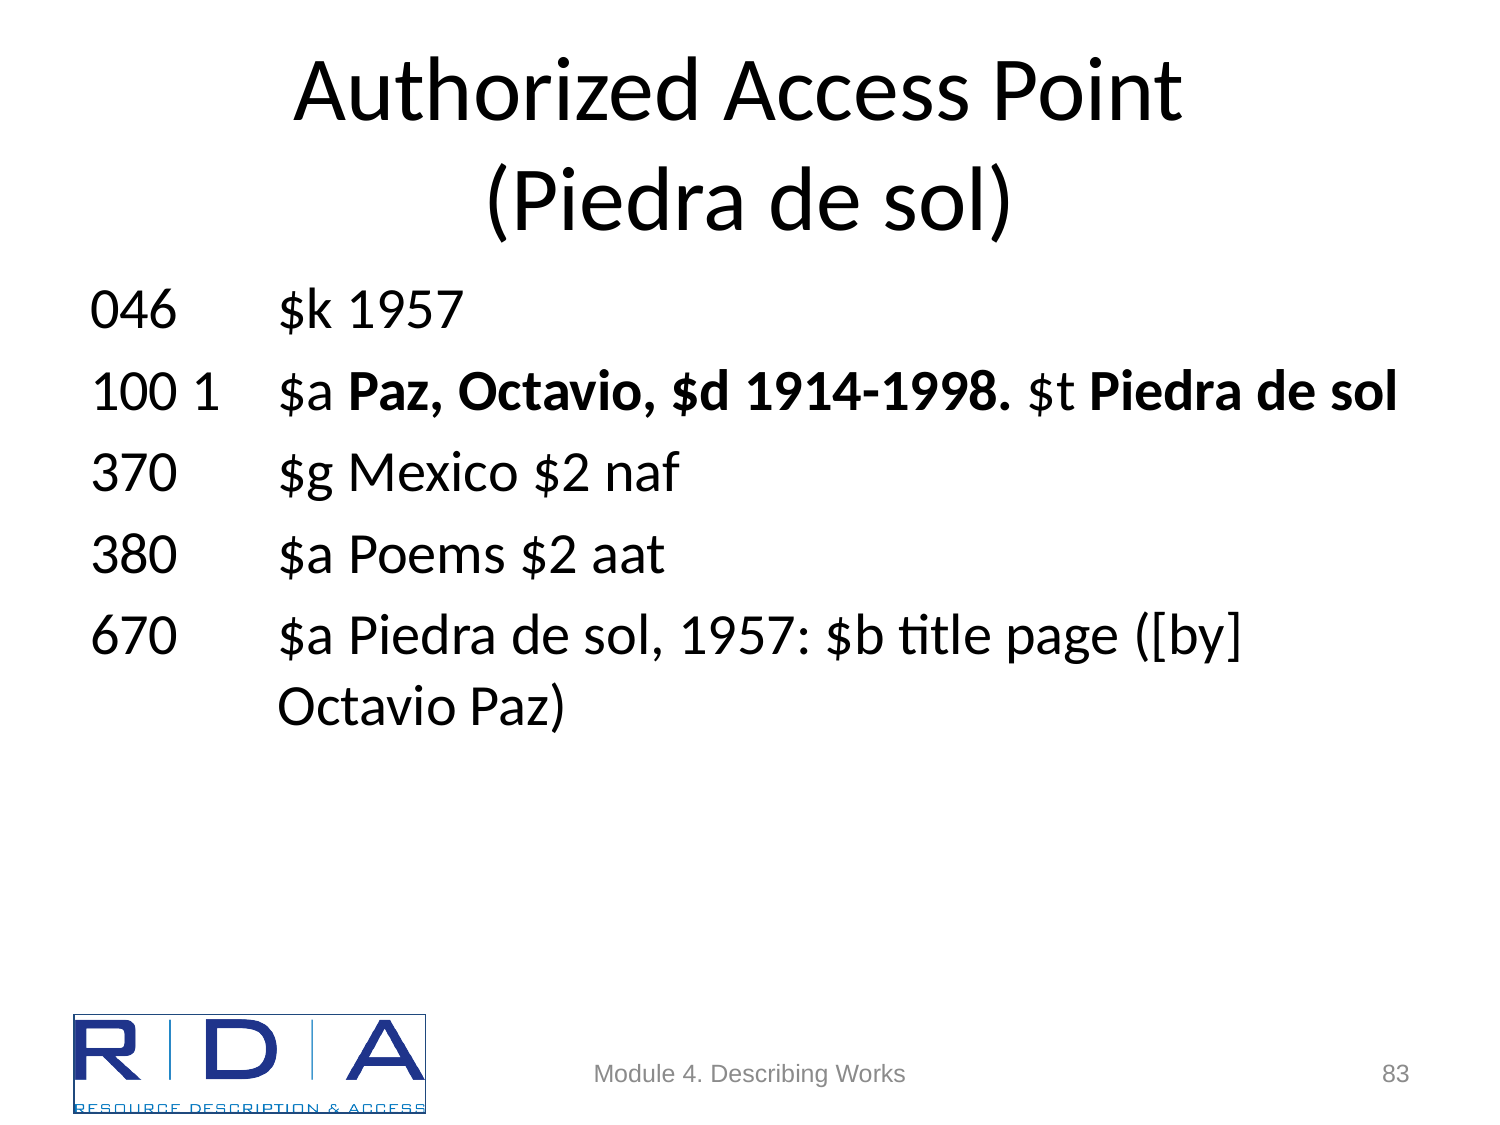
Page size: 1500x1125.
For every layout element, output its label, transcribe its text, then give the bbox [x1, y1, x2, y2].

slide_number 83 [1074, 1042, 1425, 1103]
footer Module 4. Describing Works [512, 1042, 988, 1103]
picture [75, 1015, 425, 1112]
list 046 $k 1957 100 1 $a Paz, Octavio, $d 1914-1998. $t Piedra de sol 370 $g Mexico $2 naf 380 $a Poems $2 aat 670 $a Piedra de sol, 1957: $b title page ([by] Octavio Paz) [75, 262, 1425, 1005]
title Authorized Access Point (Piedra de sol) [75, 45, 1425, 233]
